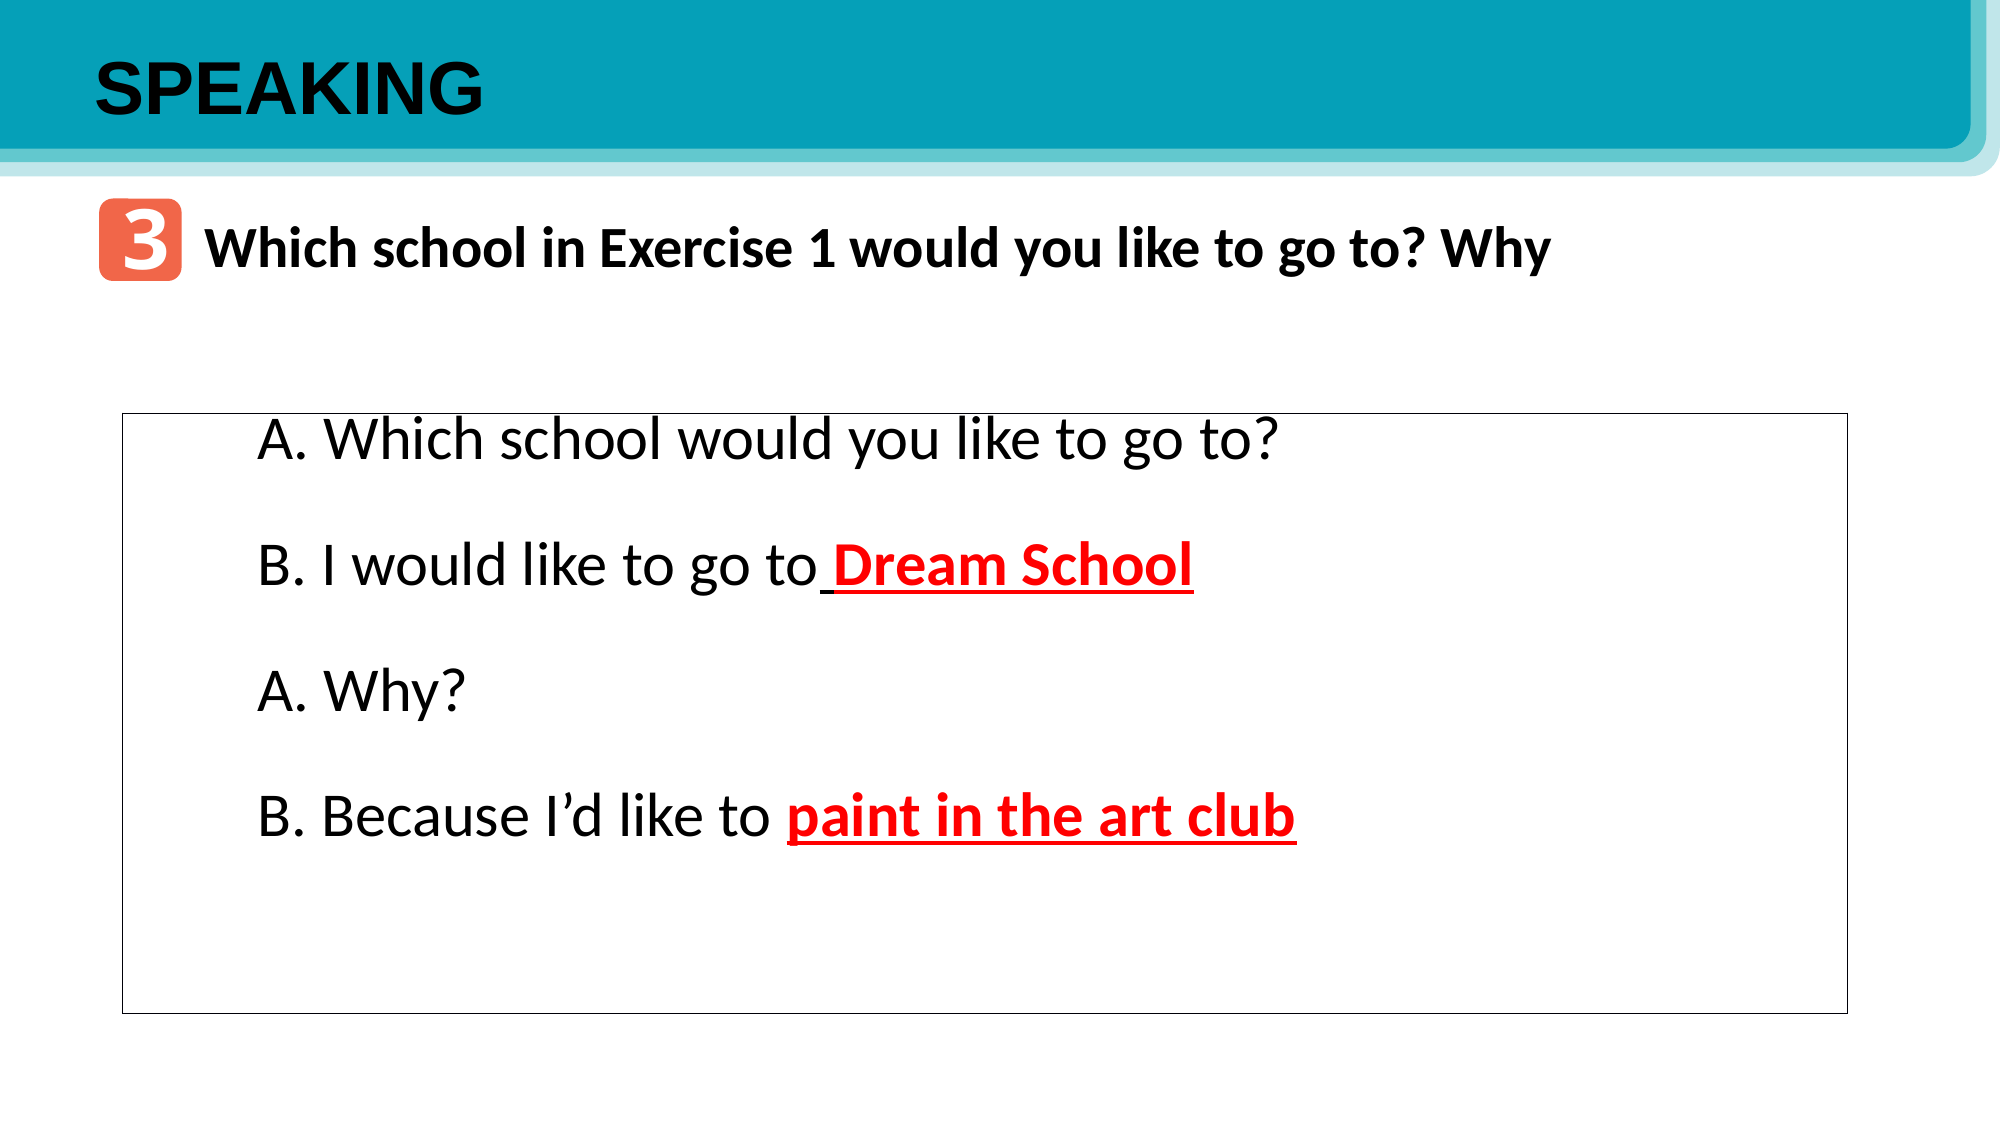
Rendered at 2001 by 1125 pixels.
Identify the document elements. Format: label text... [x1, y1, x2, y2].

text_box [98, 198, 107, 281]
text_box 3 [107, 178, 173, 294]
table_header A. Which school would you like to go to? B. I would like to go to Dream School A. Why? B. Because I’d like to paint in the art club [123, 414, 1847, 1013]
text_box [0, 0, 2000, 177]
text_box Which school in Exercise 1 would you like to go to? Why [190, 201, 1792, 287]
text_box [173, 198, 183, 281]
